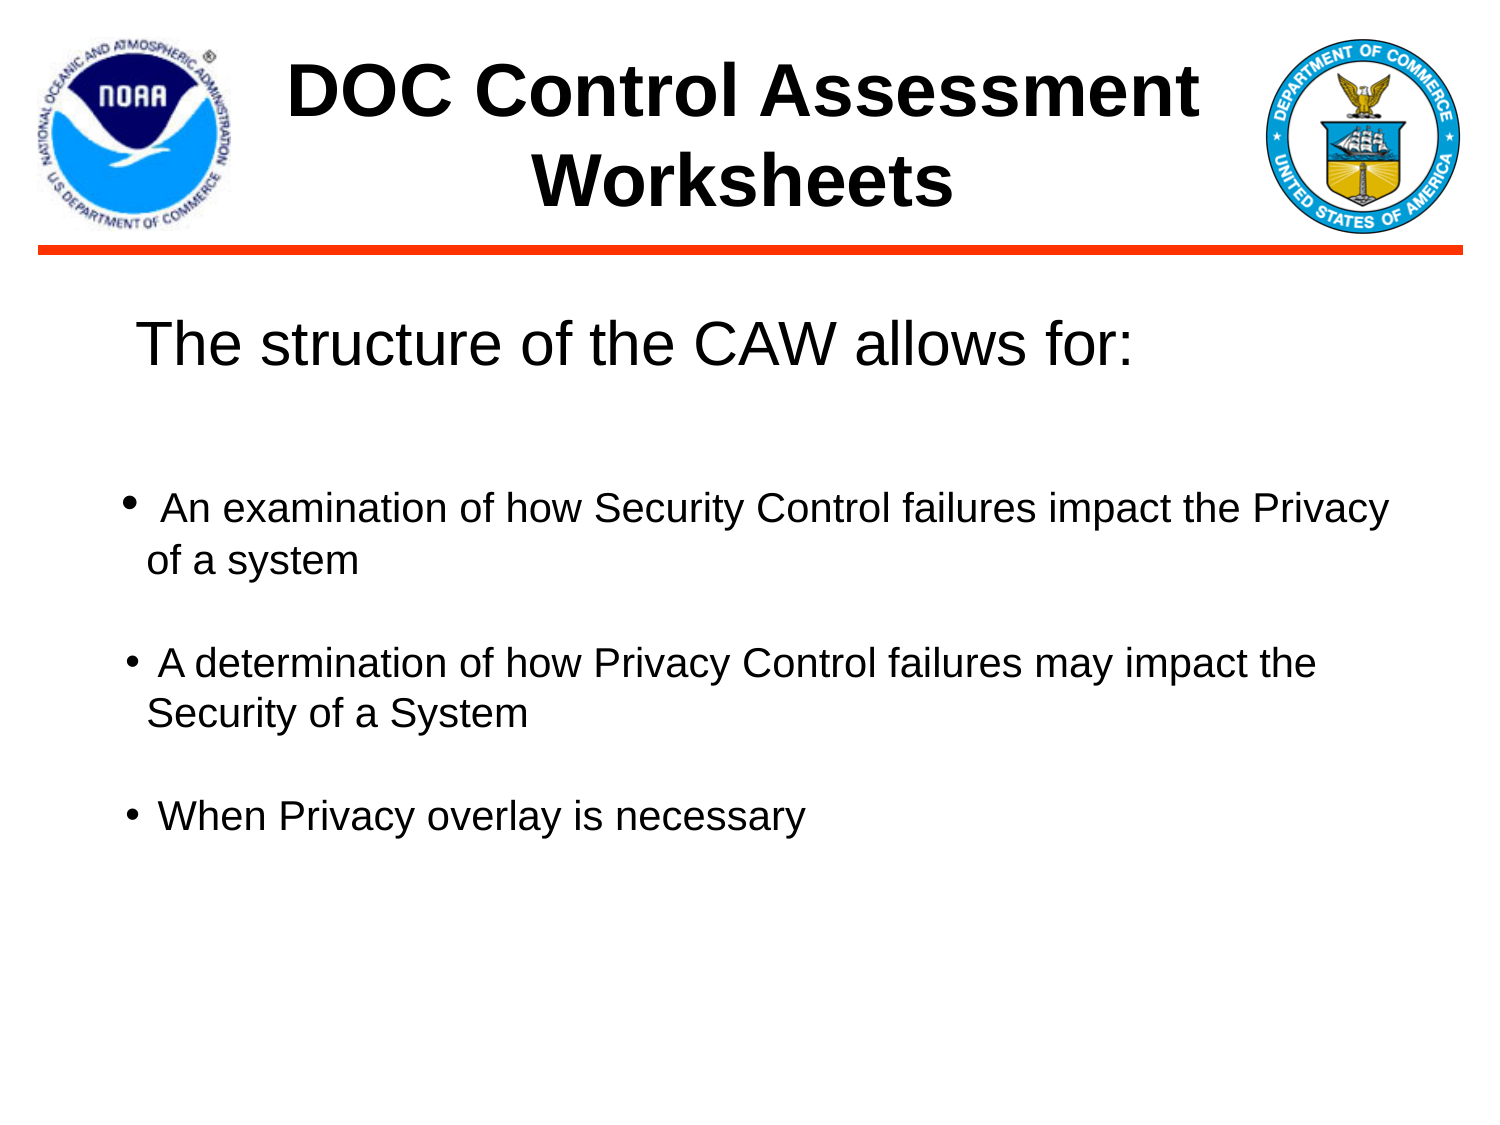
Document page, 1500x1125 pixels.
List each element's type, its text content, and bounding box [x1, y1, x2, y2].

list The structure of the CAW allows for: An examination of how Security Control failures impact the Privacy of a system A determination of how Privacy Control failures may impact the Security of a System When Privacy overlay is necessary [75, 287, 1438, 1000]
picture [37, 37, 231, 231]
title DOC Control Assessment Worksheets [237, 37, 1250, 225]
picture [1262, 37, 1463, 237]
